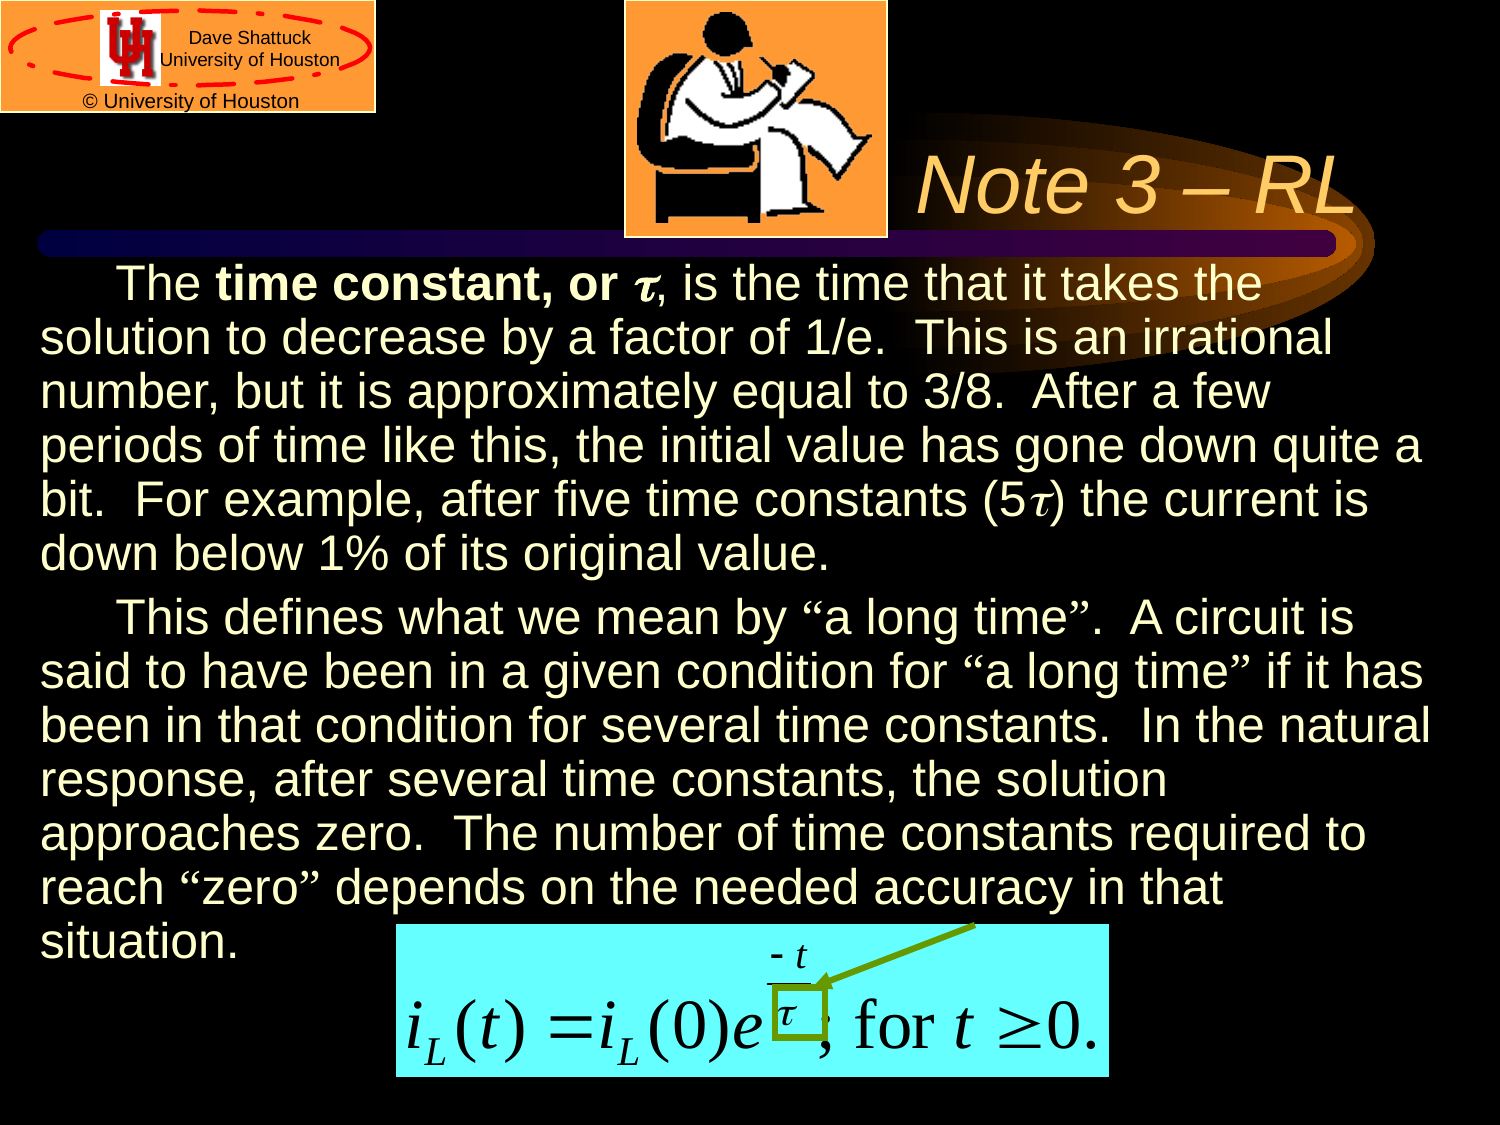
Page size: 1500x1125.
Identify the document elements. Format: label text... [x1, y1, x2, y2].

title Note 3 – RL [891, 50, 1375, 238]
title Note 3 – RL [99, 50, 619, 238]
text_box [624, 0, 888, 238]
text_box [396, 923, 1110, 1078]
list The time constant, or t, is the time that it takes the solution to decrease by a factor of 1/e. This is an irrational number, but it is approximately equal to 3/8. After a few periods of time like this, the initial value has gone down quite a bit. For example, after five time constants (5t) the current is down below 1% of its original value. This defines what we mean by “a long time”. A circuit is said to have been in a given condition for “a long time” if it has been in that condition for several time constants. In the natural response, after several time constants, the solution approaches zero. The number of time constants required to reach “zero” depends on the needed accuracy in that situation. [24, 249, 1450, 875]
